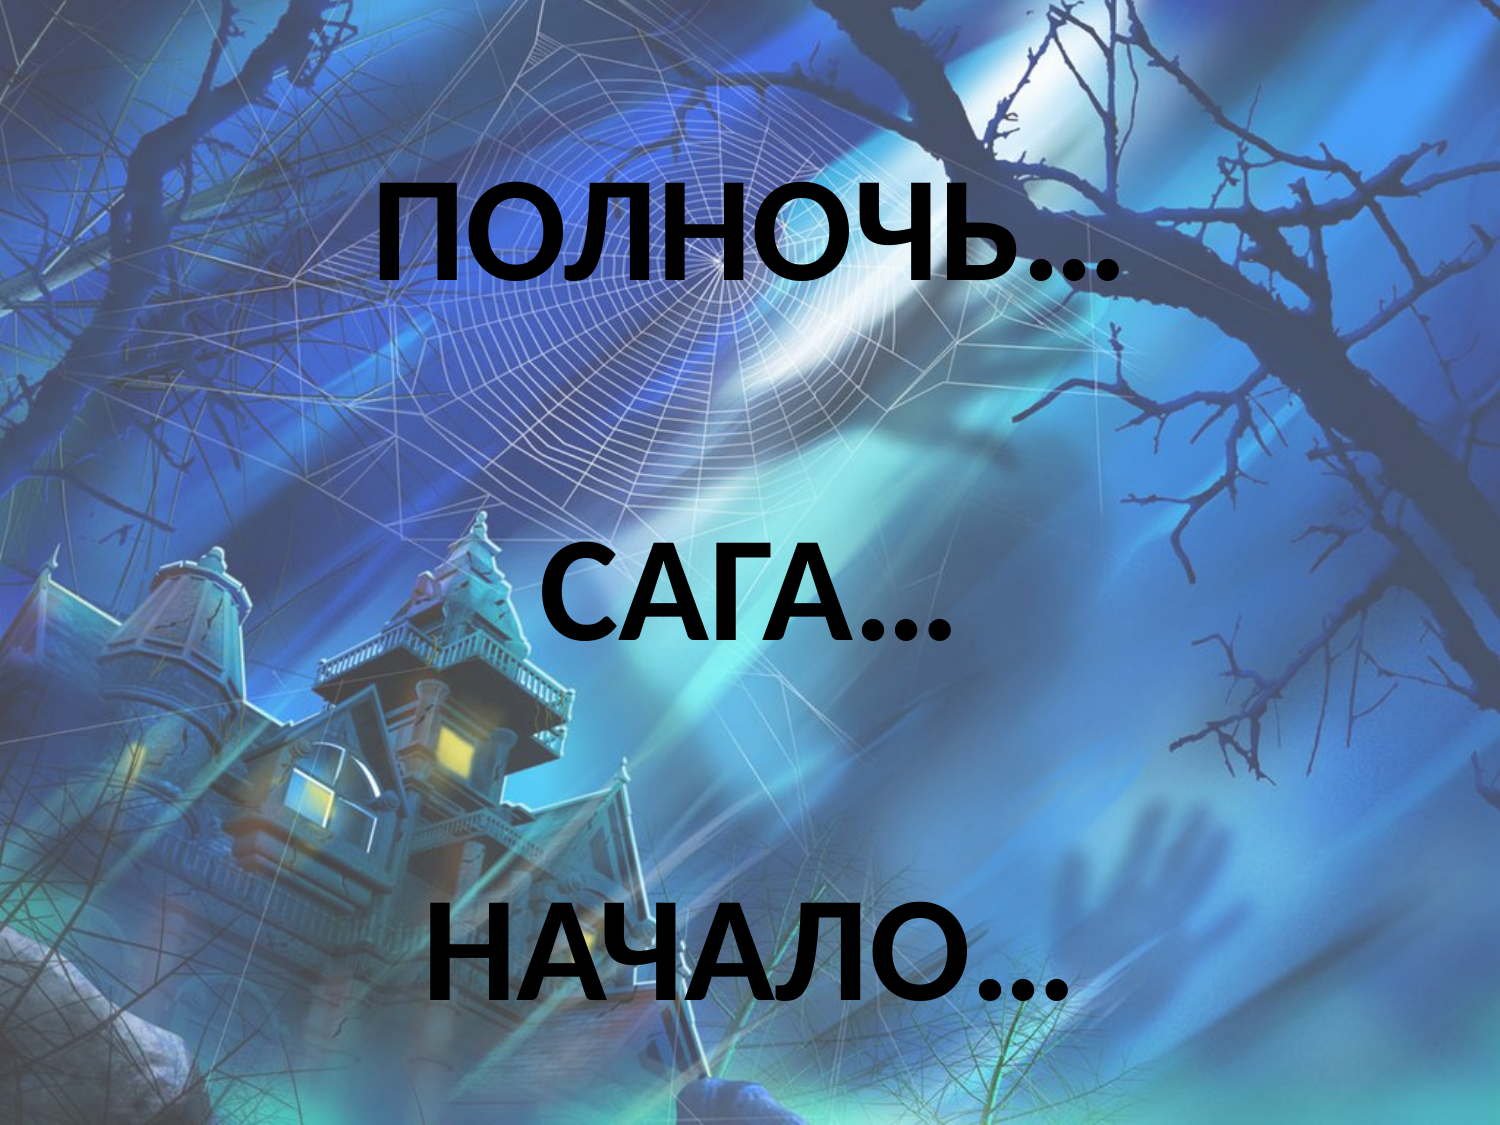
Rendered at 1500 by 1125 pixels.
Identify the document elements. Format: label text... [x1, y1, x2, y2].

title ПОЛНОЧЬ… САГА… НАЧАЛО… [29, 54, 1471, 1106]
